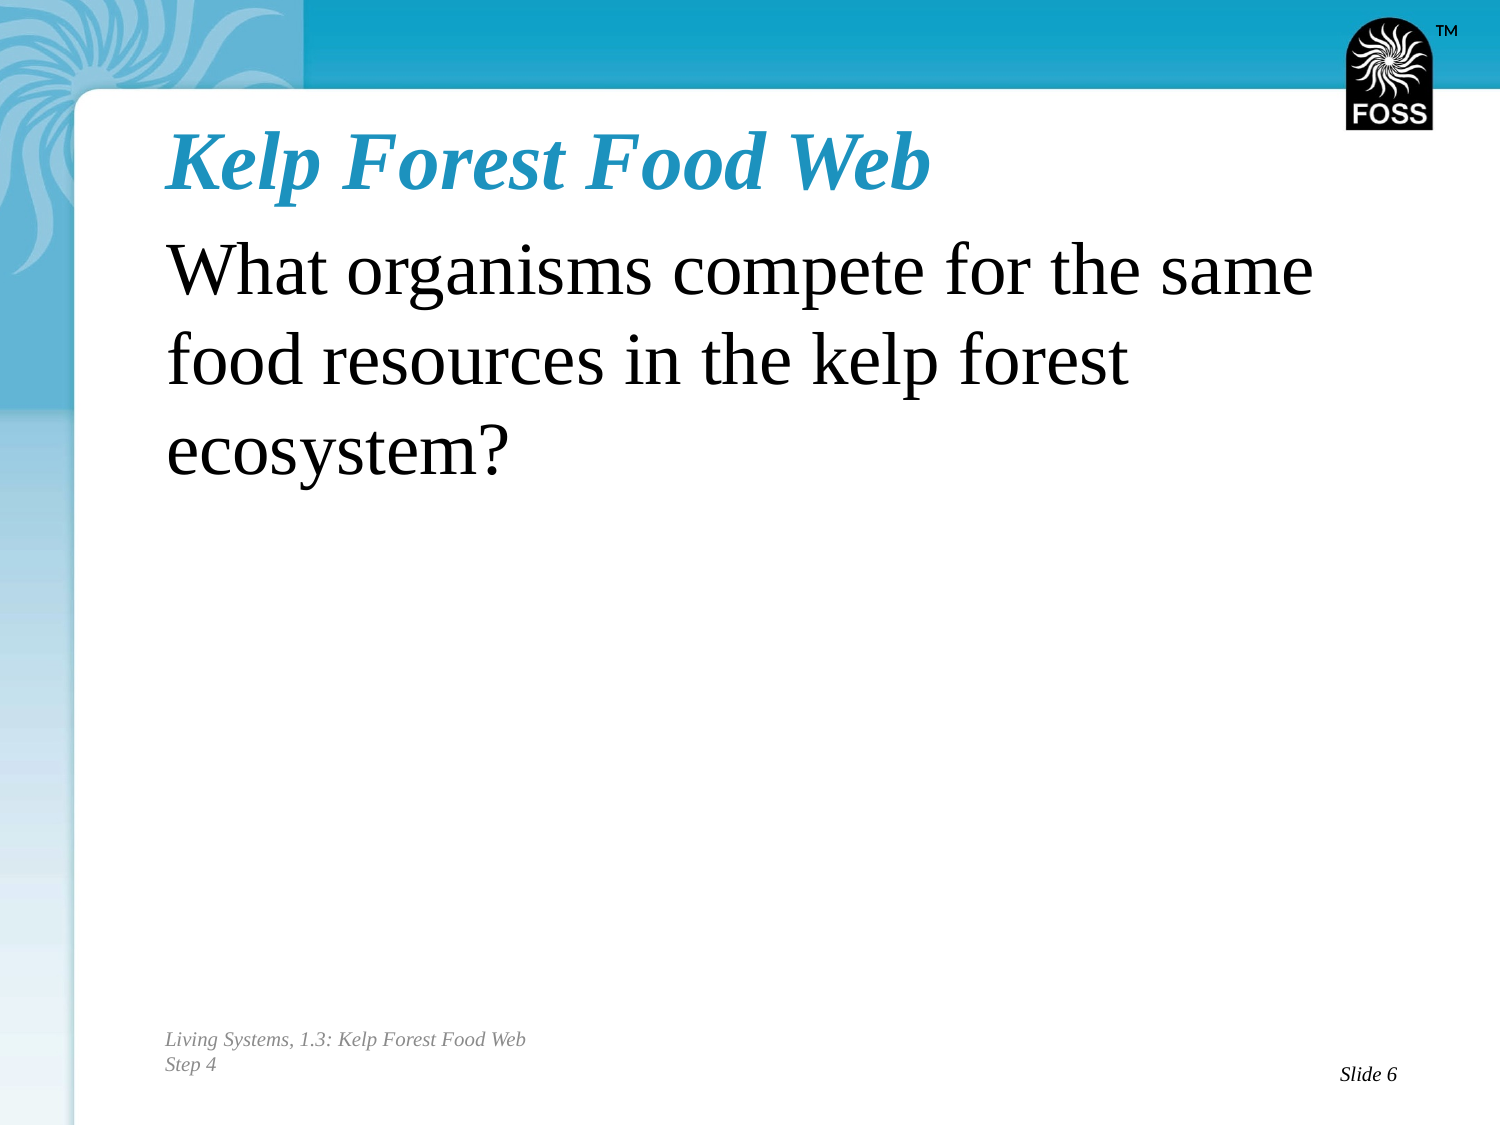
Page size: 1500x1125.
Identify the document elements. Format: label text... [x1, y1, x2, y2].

title Kelp Forest Food Web [150, 112, 1413, 200]
picture [0, 0, 1500, 1125]
slide_number Slide 6 [1074, 1042, 1413, 1103]
list What organisms compete for the same food resources in the kelp forest ecosystem? [151, 211, 1352, 1073]
footer Living Systems, 1.3: Kelp Forest Food Web Step 4 [150, 1027, 825, 1074]
